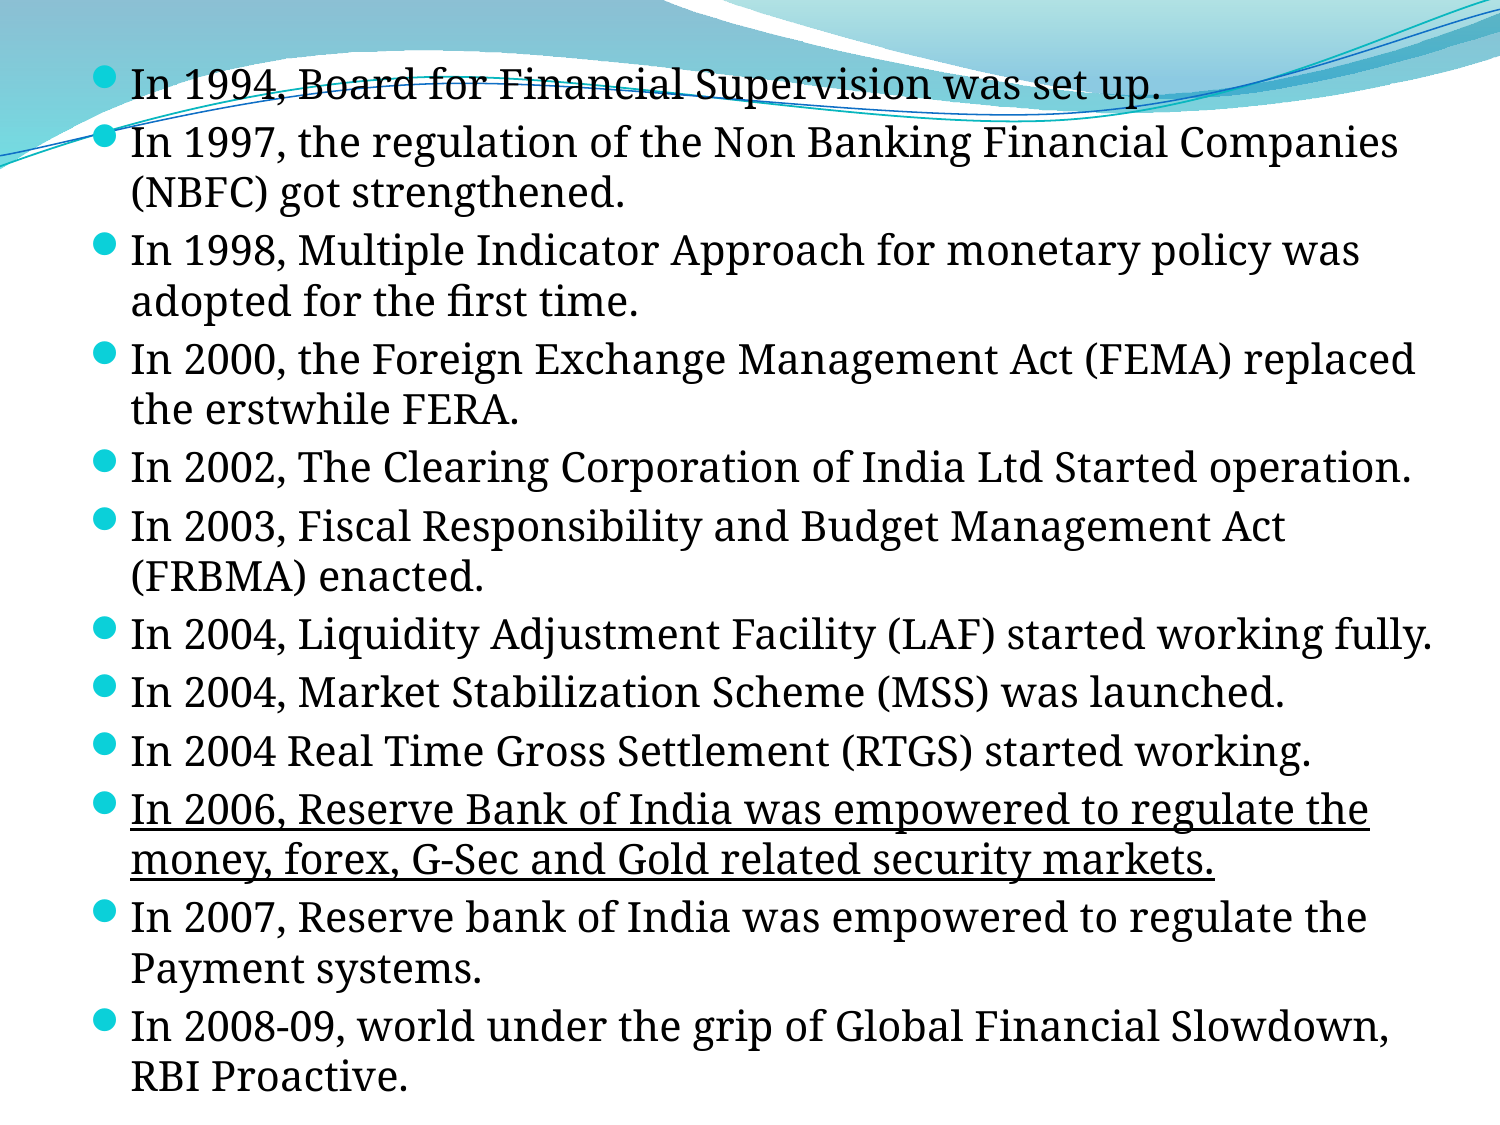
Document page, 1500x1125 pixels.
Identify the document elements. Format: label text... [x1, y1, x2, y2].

list In 1994, Board for Financial Supervision was set up. In 1997, the regulation of the Non Banking Financial Companies (NBFC) got strengthened. In 1998, Multiple Indicator Approach for monetary policy was adopted for the first time. In 2000, the Foreign Exchange Management Act (FEMA) replaced the erstwhile FERA. In 2002, The Clearing Corporation of India Ltd Started operation. In 2003, Fiscal Responsibility and Budget Management Act (FRBMA) enacted. In 2004, Liquidity Adjustment Facility (LAF) started working fully. In 2004, Market Stabilization Scheme (MSS) was launched. In 2004 Real Time Gross Settlement (RTGS) started working. In 2006, Reserve Bank of India was empowered to regulate the money, forex, G-Sec and Gold related security markets. In 2007, Reserve bank of India was empowered to regulate the Payment systems. In 2008-09, world under the grip of Global Financial Slowdown, RBI Proactive. [75, 50, 1450, 1125]
